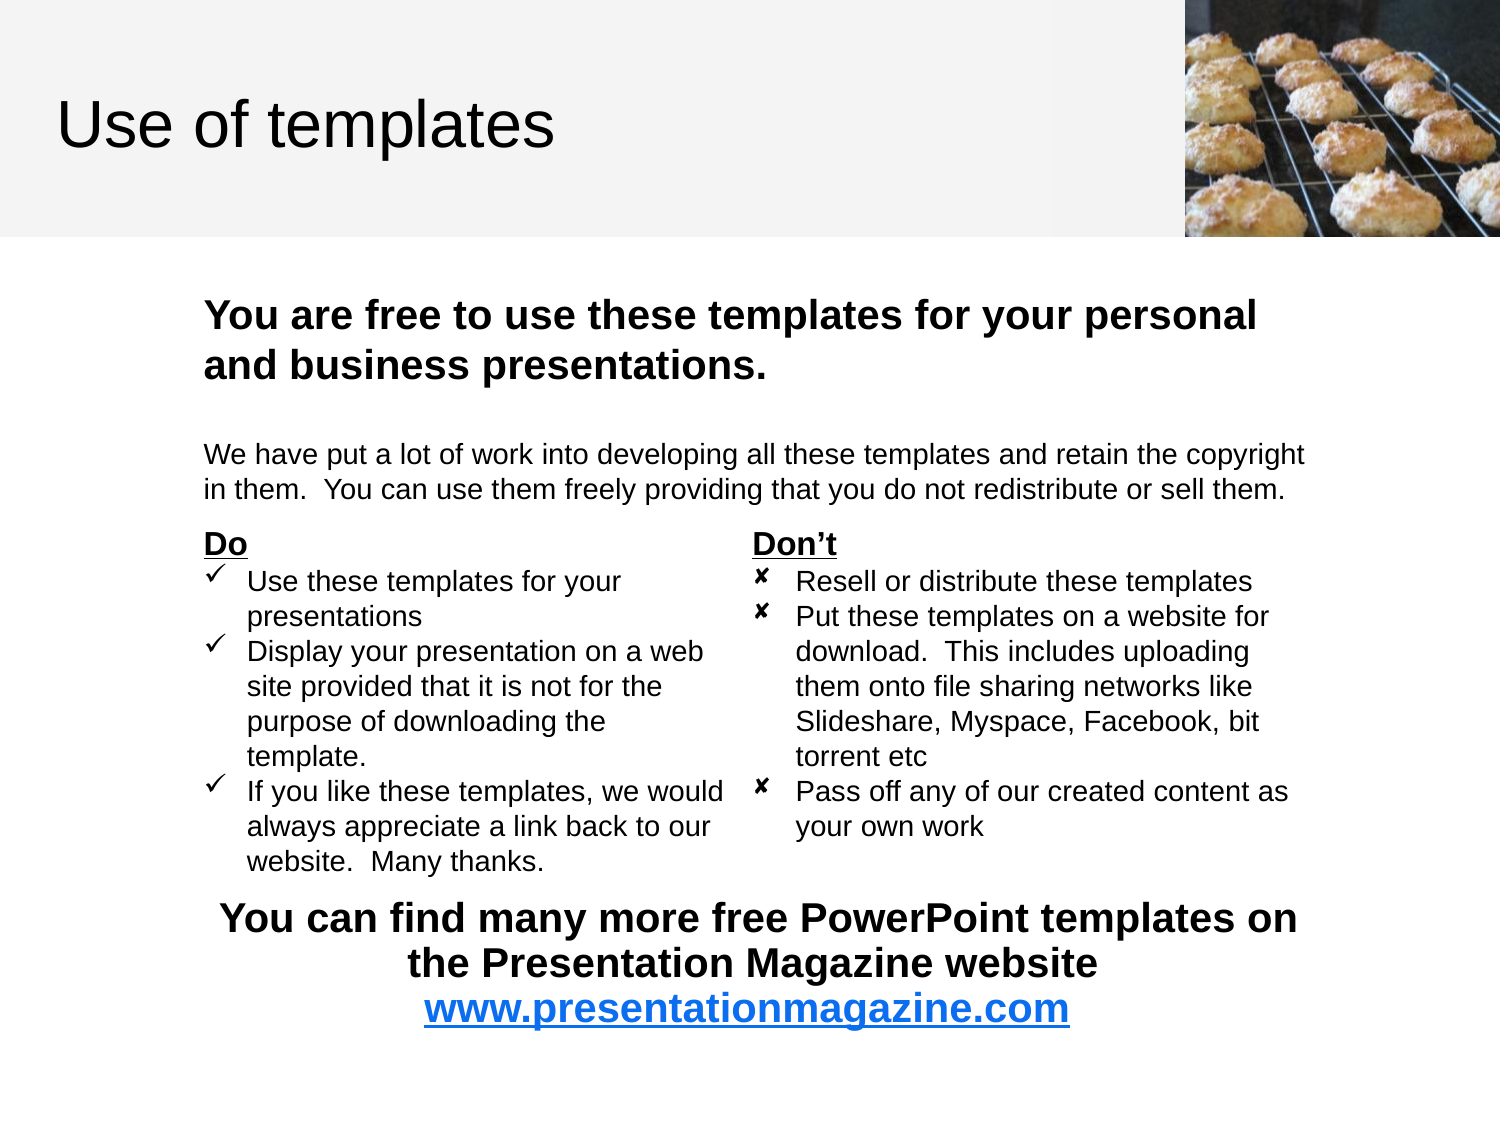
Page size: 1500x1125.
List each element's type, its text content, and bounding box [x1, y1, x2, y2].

text_box You are free to use these templates for your personal and business presentations. [188, 280, 1329, 396]
text_box Do Use these templates for your presentations Display your presentation on a web site provided that it is not for the purpose of downloading the template. If you like these templates, we would always appreciate a link back to our website. Many thanks. [188, 515, 749, 889]
text_box You can find many more free PowerPoint templates on the Presentation Magazine website www.presentationmagazine.com [171, 889, 1347, 1040]
text_box We have put a lot of work into developing all these templates and retain the copyright in them. You can use them freely providing that you do not redistribute or sell them. [188, 427, 1325, 513]
text_box [88, 208, 1436, 1083]
picture [1185, 0, 1500, 237]
text_box Don’t Resell or distribute these templates Put these templates on a website for download. This includes uploading them onto file sharing networks like Slideshare, Myspace, Facebook, bit torrent etc Pass off any of our created content as your own work [737, 515, 1335, 850]
title Use of templates [41, 45, 1164, 197]
